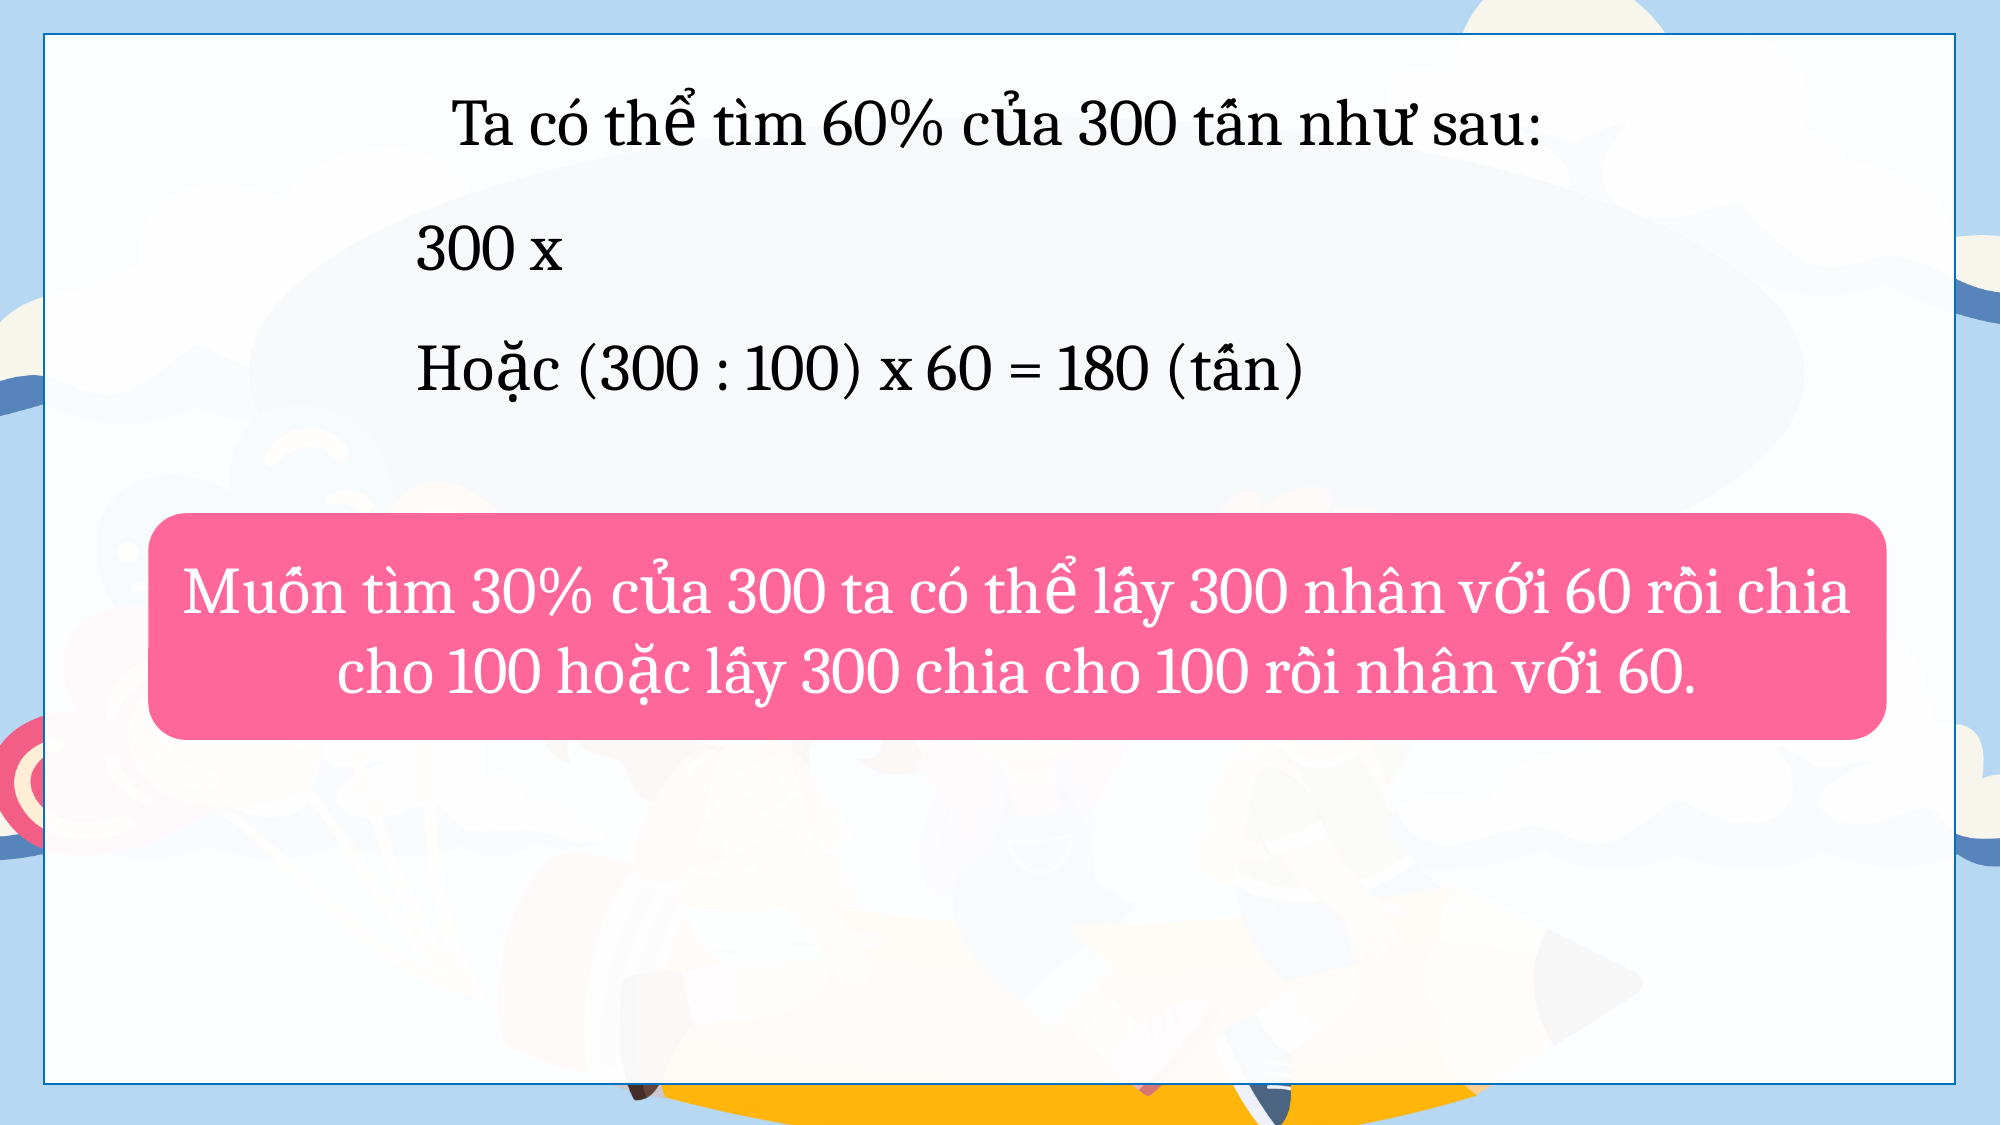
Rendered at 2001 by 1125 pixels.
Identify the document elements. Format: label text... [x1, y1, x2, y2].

picture [0, 0, 2000, 1125]
text_box [43, 33, 1956, 1085]
text_box Muốn tìm 30% của 300 ta có thể lấy 300 nhân với 60 rồi chia cho 100 hoặc lấy 300 chia cho 100 rồi nhân với 60. [147, 512, 1888, 741]
text_box Ta có thể tìm 60% của 300 tấn như sau: [436, 71, 1680, 167]
